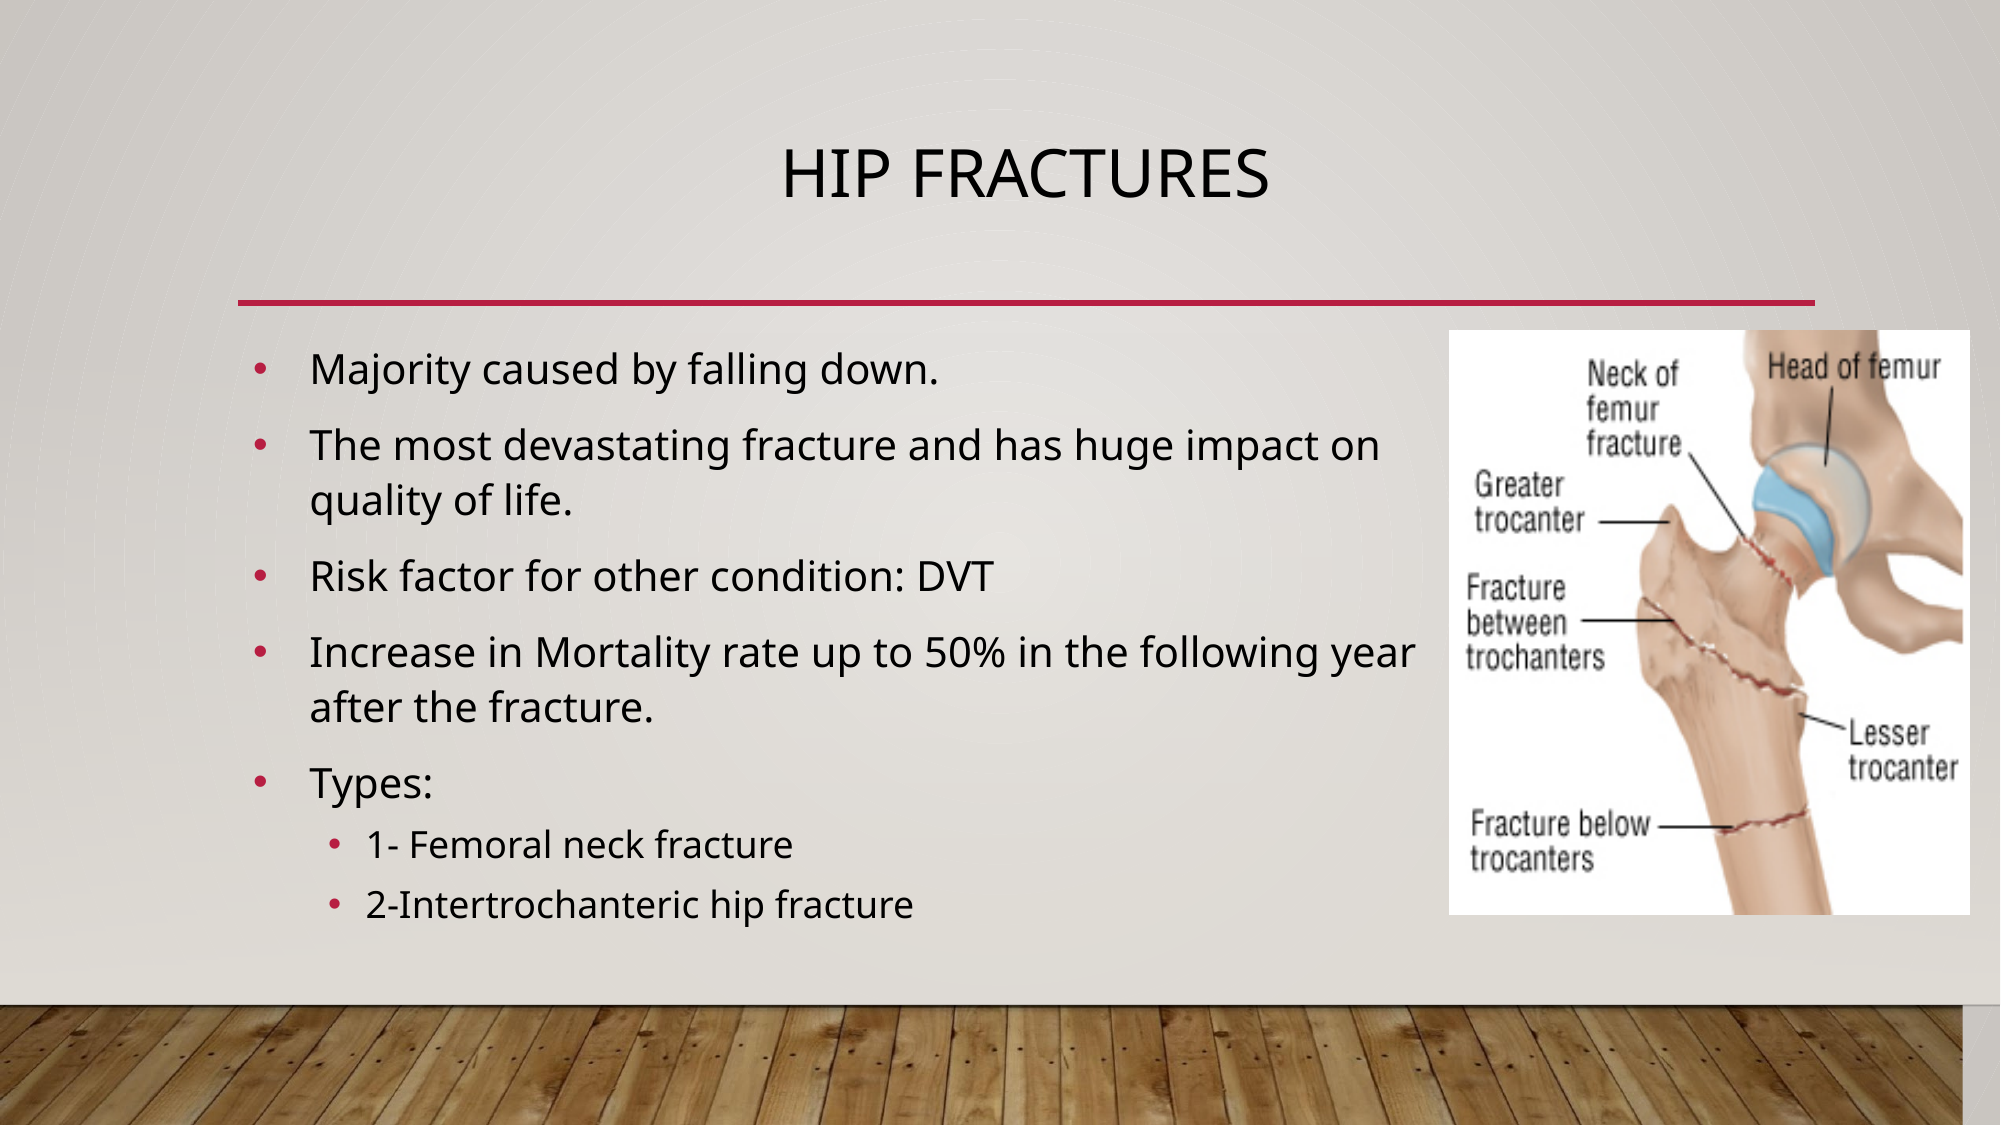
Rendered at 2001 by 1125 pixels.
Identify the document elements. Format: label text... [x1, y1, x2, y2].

list Majority caused by falling down. The most devastating fracture and has huge impact on quality of life. Risk factor for other condition: DVT Increase in Mortality rate up to 50% in the following year after the fracture. Types: 1- Femoral neck fracture 2-Intertrochanteric hip fracture [238, 330, 1448, 897]
title HIP FRACTURES [238, 131, 1814, 305]
picture [0, 1005, 1963, 1125]
picture [1449, 330, 1970, 916]
